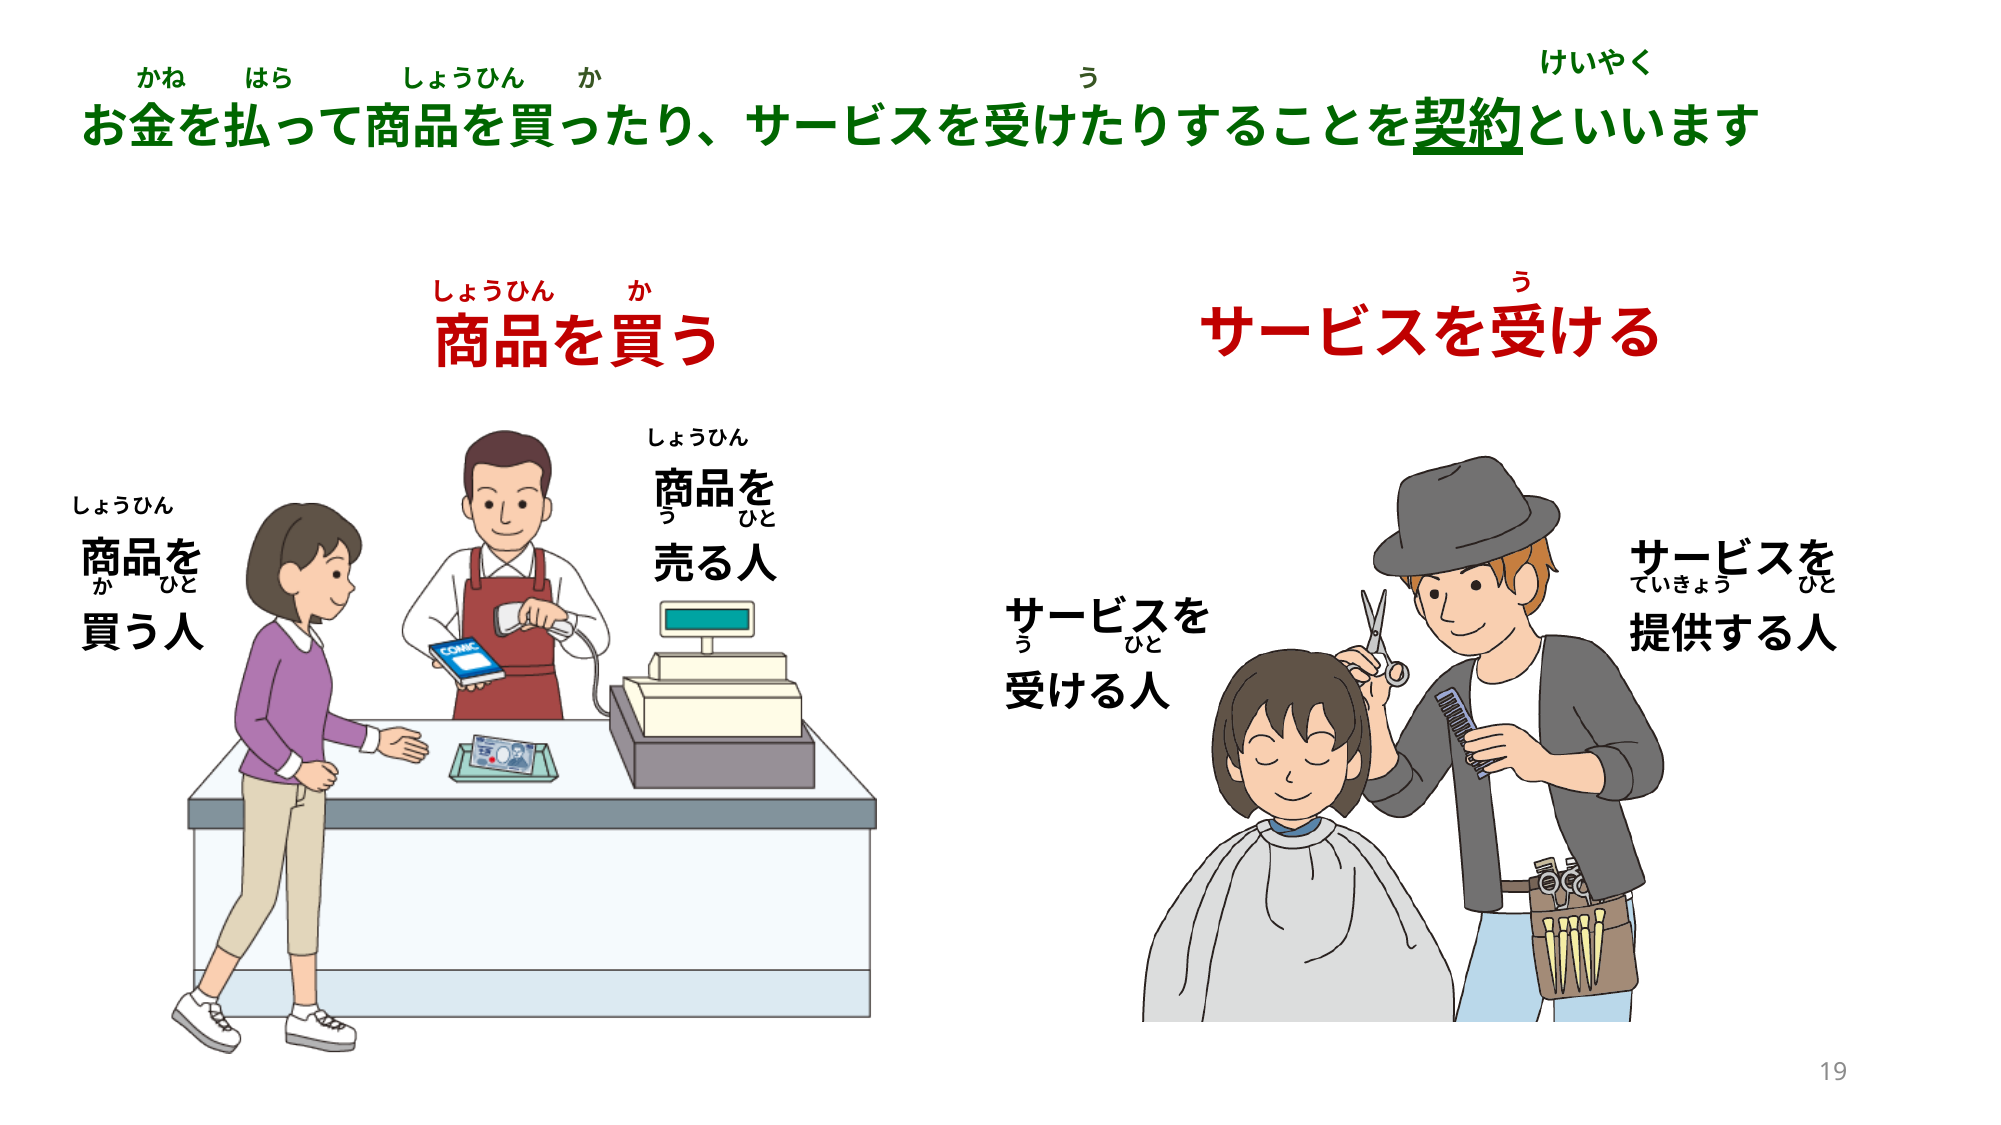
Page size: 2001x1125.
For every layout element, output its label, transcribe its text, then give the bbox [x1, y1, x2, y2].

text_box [989, 557, 1233, 712]
slide_number 19 [1412, 1042, 1863, 1103]
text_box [415, 268, 803, 383]
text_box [631, 417, 851, 583]
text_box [1111, 258, 1752, 375]
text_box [1614, 499, 1877, 654]
picture [1127, 437, 1697, 1022]
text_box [55, 485, 278, 652]
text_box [65, 20, 1947, 189]
picture [170, 430, 877, 1054]
